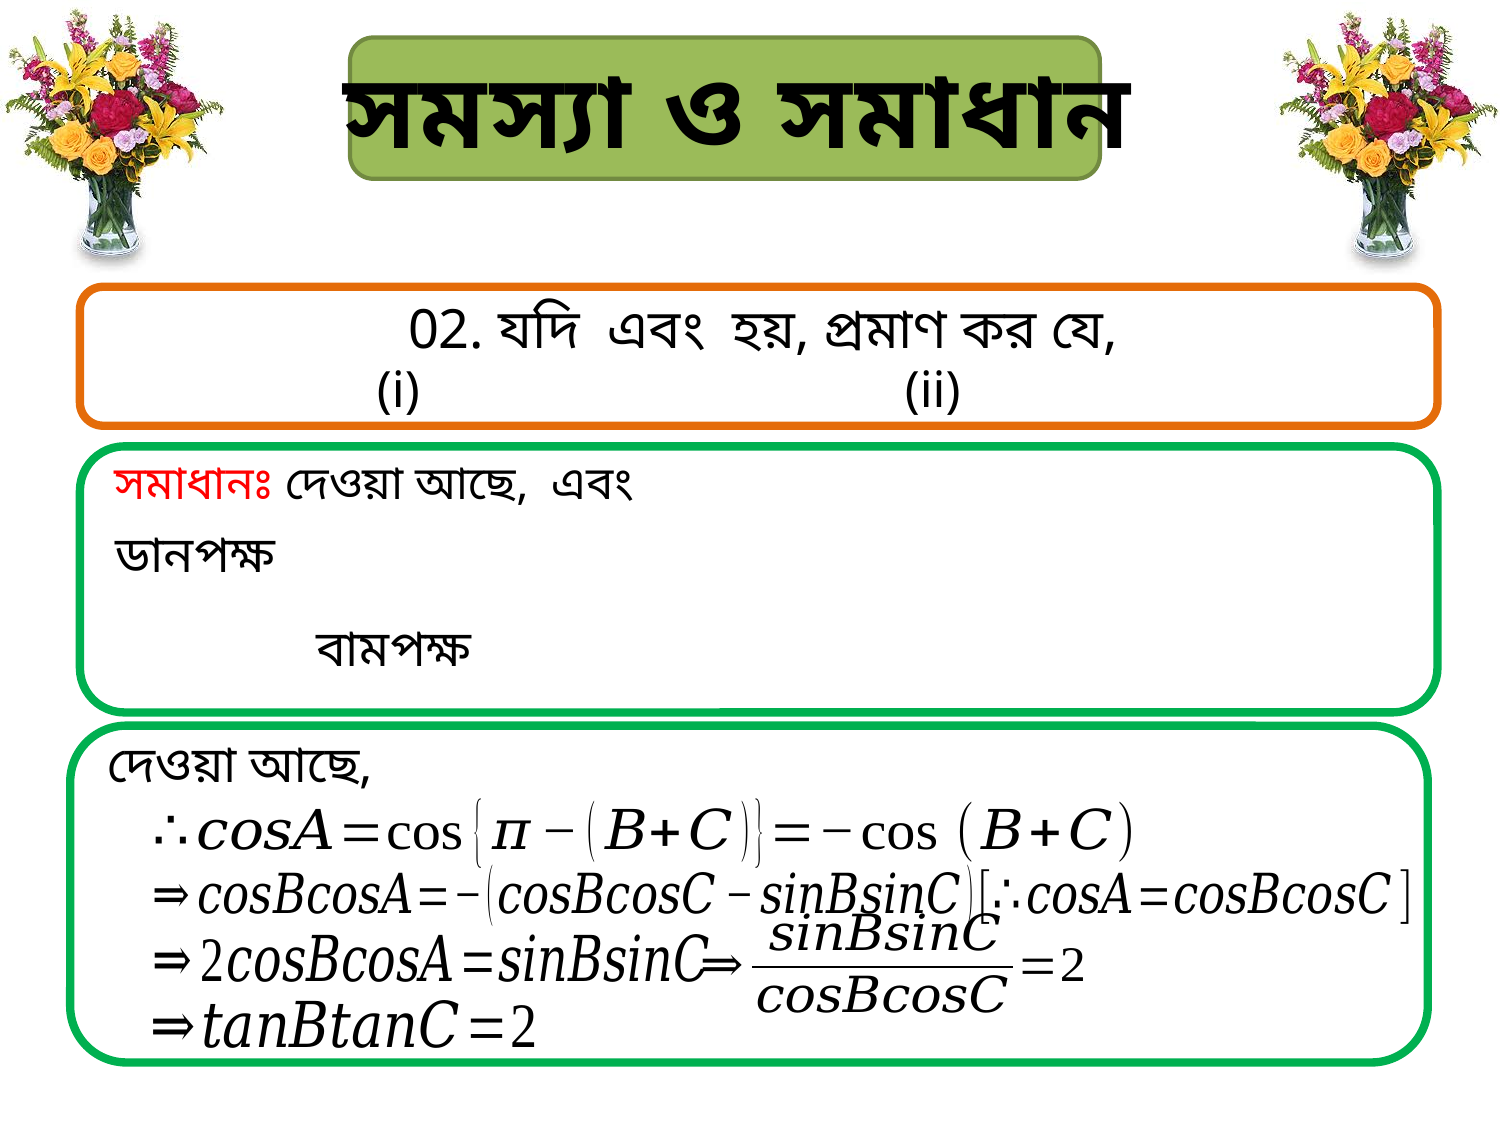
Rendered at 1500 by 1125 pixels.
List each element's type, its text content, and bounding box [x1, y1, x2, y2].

picture [0, 0, 226, 274]
picture [1274, 1, 1500, 276]
text_box সমস্যা ও সমাধান [328, 37, 1147, 178]
text_box [68, 723, 1430, 1065]
text_box [77, 284, 1440, 428]
text_box [77, 444, 1440, 715]
